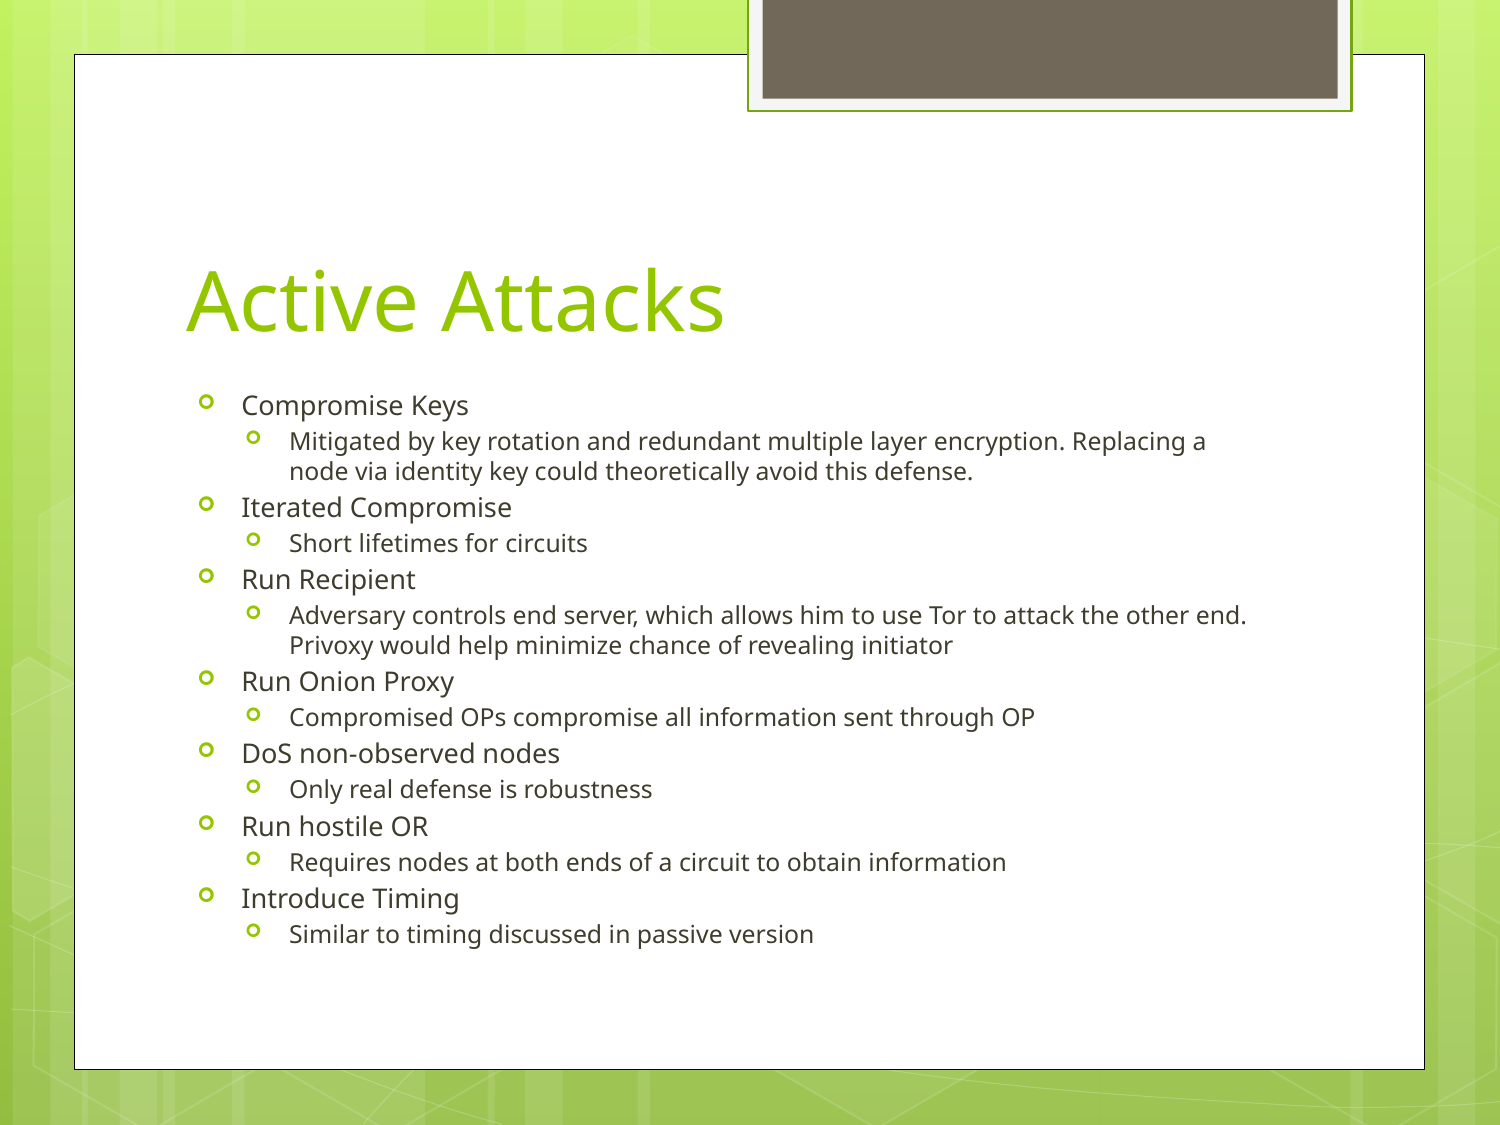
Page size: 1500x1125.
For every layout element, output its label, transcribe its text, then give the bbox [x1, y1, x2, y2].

list Compromise Keys Mitigated by key rotation and redundant multiple layer encryption. Replacing a node via identity key could theoretically avoid this defense. Iterated Compromise Short lifetimes for circuits Run Recipient Adversary controls end server, which allows him to use Tor to attack the other end. Privoxy would help minimize chance of revealing initiator Run Onion Proxy Compromised OPs compromise all information sent through OP DoS non-observed nodes Only real defense is robustness Run hostile OR Requires nodes at both ends of a circuit to obtain information Introduce Timing Similar to timing discussed in passive version [171, 381, 1283, 957]
title Active Attacks [171, 168, 1324, 357]
